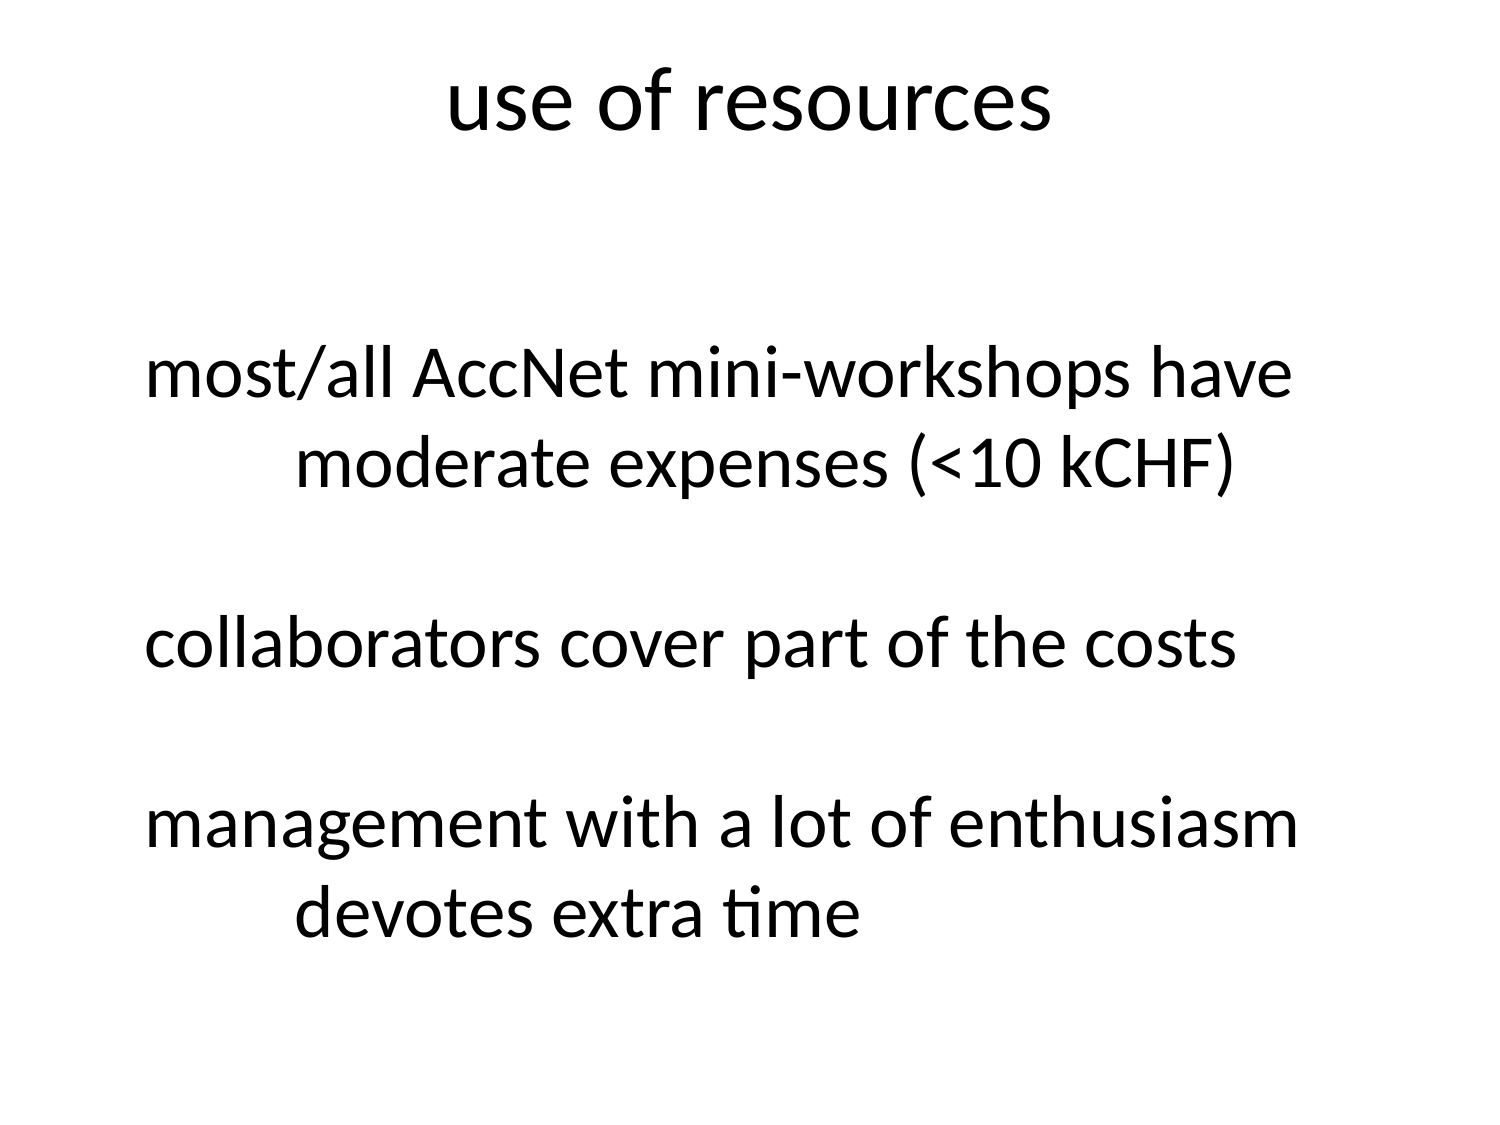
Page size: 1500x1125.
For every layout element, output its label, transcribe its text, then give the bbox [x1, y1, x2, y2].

text_box most/all AccNet mini-workshops have moderate expenses (<10 kCHF) collaborators cover part of the costs management with a lot of enthusiasm devotes extra time [130, 224, 1317, 960]
title use of resources [75, 0, 1425, 188]
